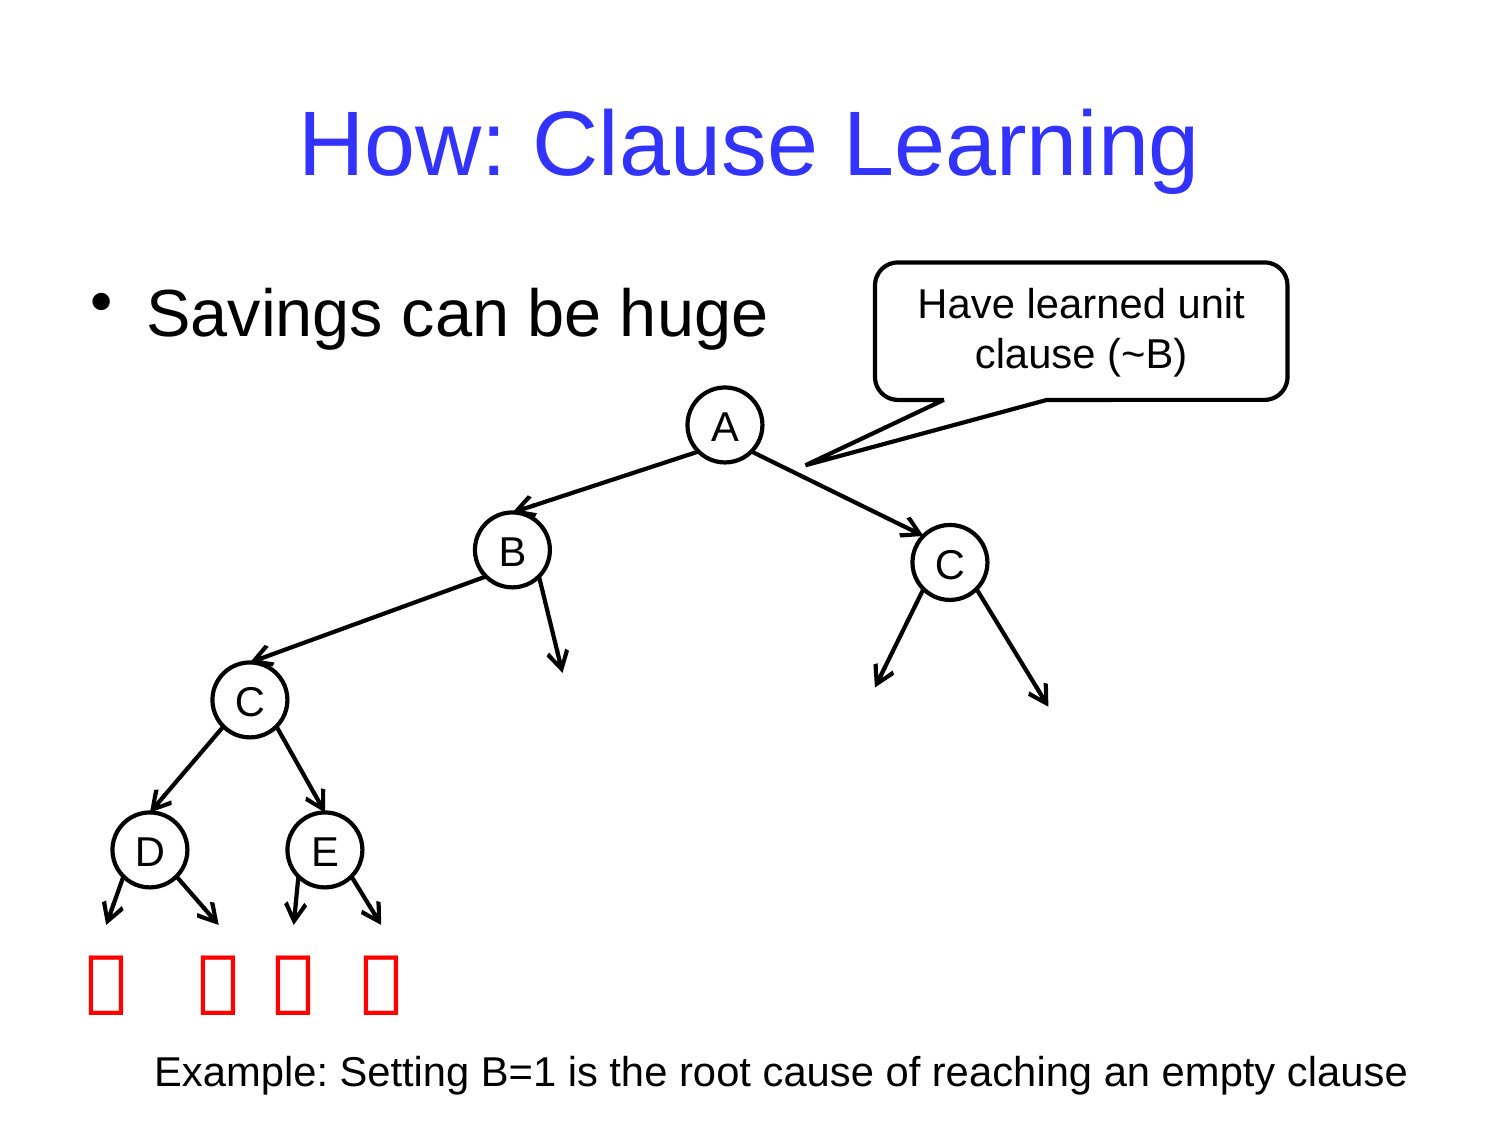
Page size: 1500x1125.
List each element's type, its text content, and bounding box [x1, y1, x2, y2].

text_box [976, 590, 1049, 707]
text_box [276, 728, 326, 811]
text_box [293, 878, 299, 926]
list Savings can be huge [74, 262, 941, 401]
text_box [149, 728, 224, 811]
text_box A [687, 387, 763, 463]
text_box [512, 453, 699, 511]
text_box Have learned unit clause (~B) [833, 262, 1288, 452]
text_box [249, 578, 487, 661]
text_box Example: Setting B=1 is the root cause of reaching an empty clause [112, 1037, 1450, 1103]
text_box C [212, 662, 288, 738]
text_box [874, 590, 924, 688]
list Savings can be huge [1047, 262, 1338, 401]
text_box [538, 578, 563, 674]
text_box  [249, 924, 337, 1040]
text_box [176, 878, 219, 926]
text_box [105, 878, 124, 926]
text_box  [62, 924, 150, 1040]
text_box B [474, 512, 550, 588]
text_box D [112, 812, 188, 888]
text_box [351, 878, 382, 926]
text_box  [337, 924, 425, 1040]
text_box E [287, 812, 363, 888]
text_box C [912, 524, 988, 600]
text_box  [174, 924, 249, 1040]
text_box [751, 453, 924, 535]
title How: Clause Learning [74, 44, 1426, 233]
